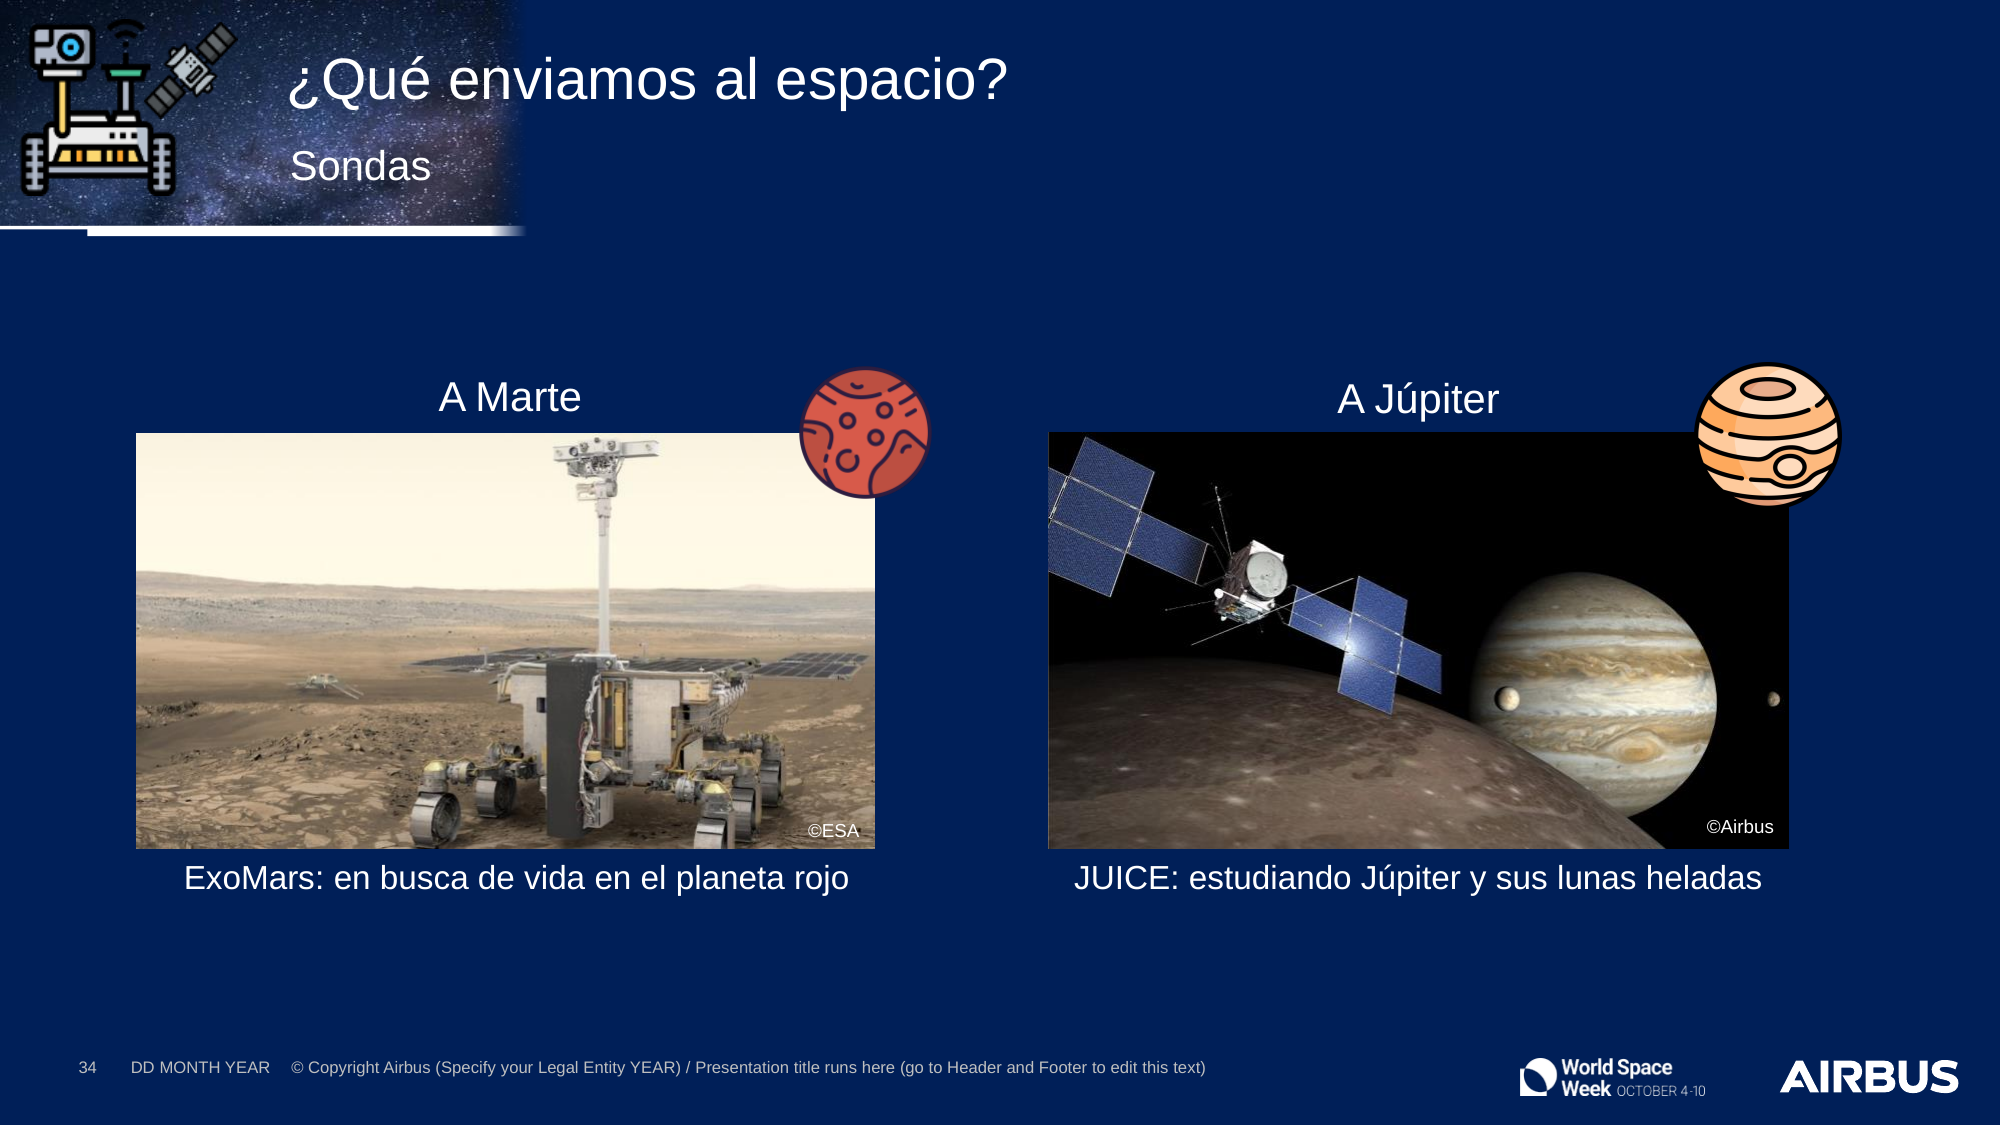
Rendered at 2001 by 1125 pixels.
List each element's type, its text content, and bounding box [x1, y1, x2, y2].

picture [0, 0, 507, 225]
text_box A Júpiter [1237, 364, 1600, 429]
picture [136, 361, 937, 849]
text_box ExoMars: en busca de vida en el planeta rojo [160, 849, 875, 904]
picture [1048, 362, 1842, 849]
text_box Sondas [275, 131, 642, 197]
footer © Copyright Airbus (Specify your Legal Entity YEAR) / Presentation title runs here (go to Header and Footer to edit this text) [291, 1057, 1440, 1093]
slide_number 34 [78, 1057, 126, 1093]
title ¿Qué enviamos al espacio? [286, 33, 1922, 182]
text_box JUICE: estudiando Júpiter y sus lunas heladas [1048, 849, 1789, 904]
text_box A Marte [367, 362, 653, 428]
picture [1520, 1058, 1705, 1096]
slide_number DD MONTH YEAR [130, 1057, 287, 1093]
